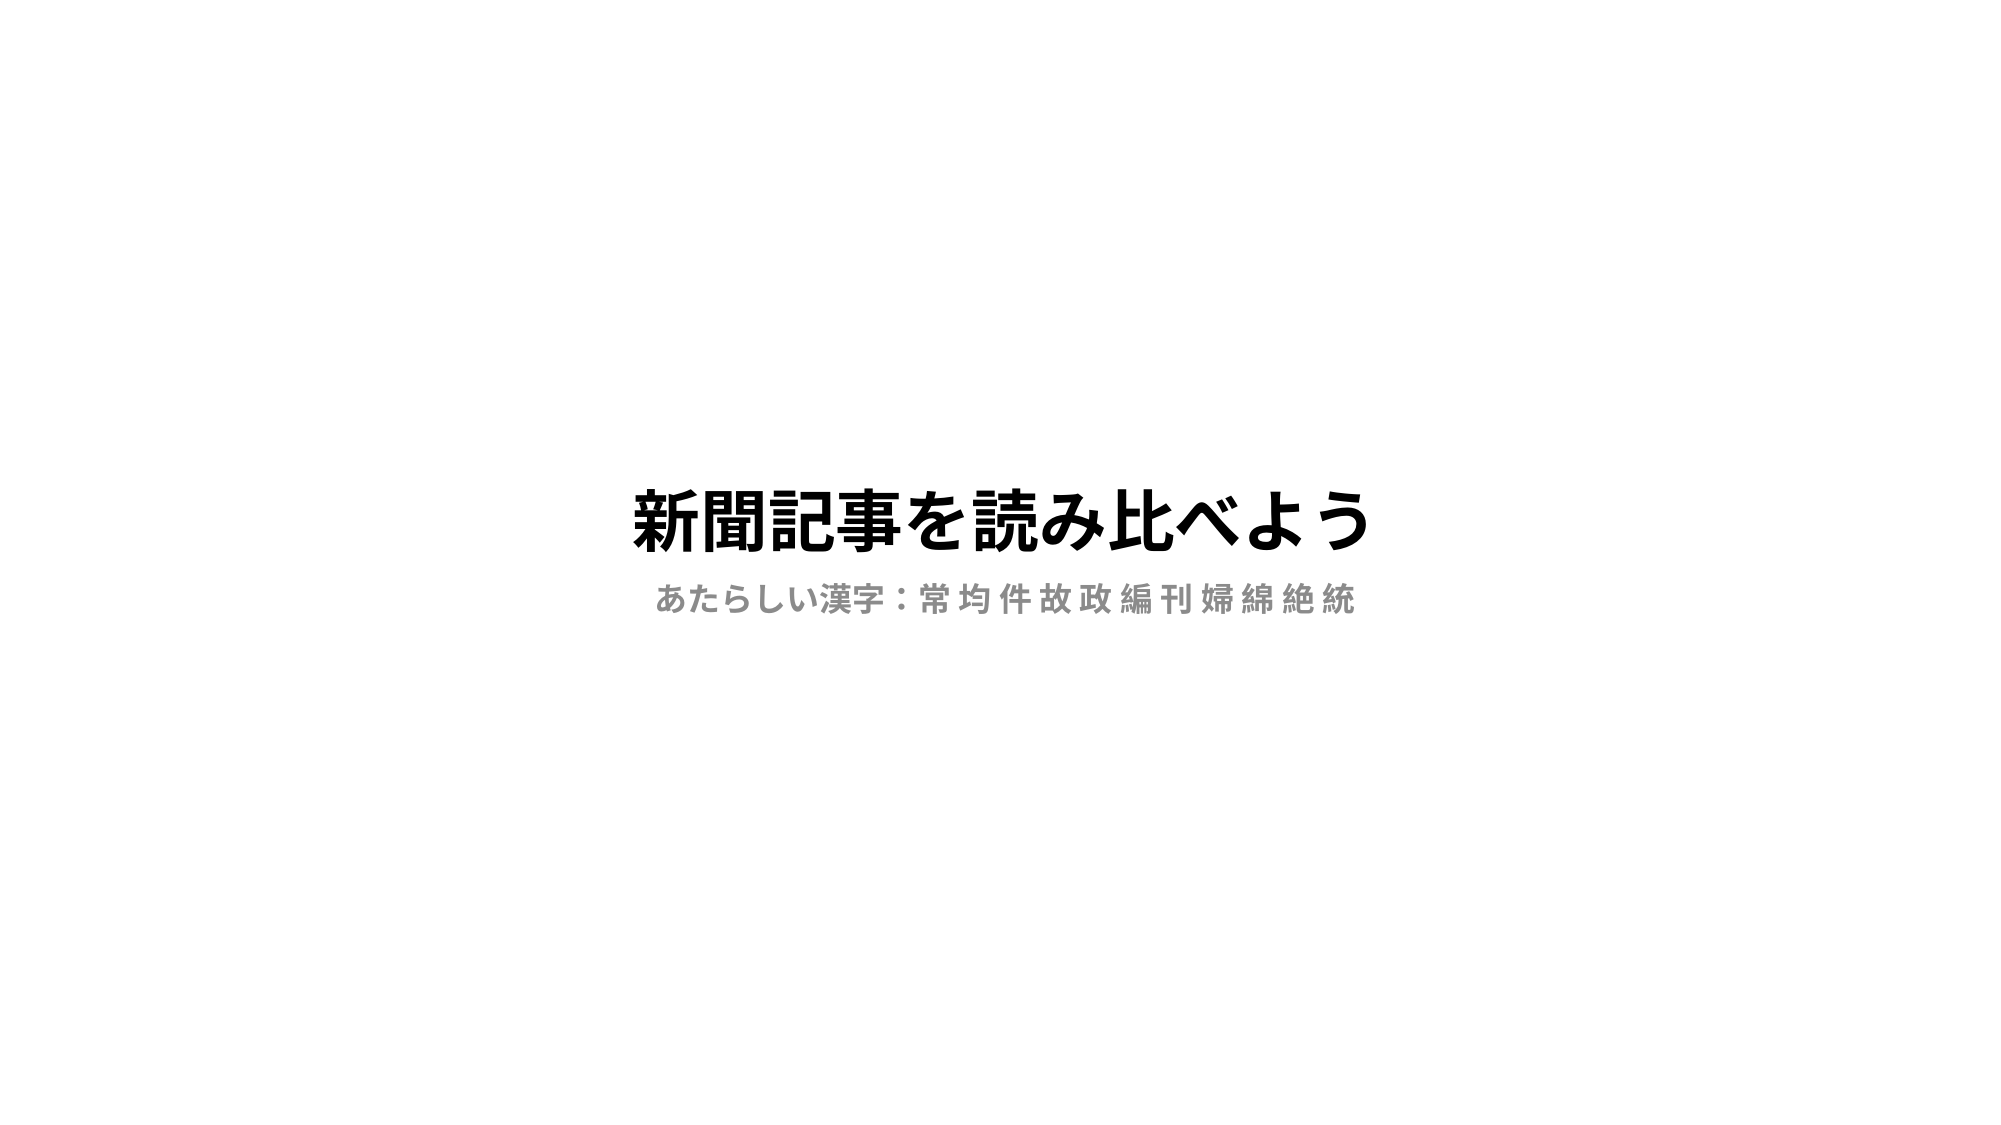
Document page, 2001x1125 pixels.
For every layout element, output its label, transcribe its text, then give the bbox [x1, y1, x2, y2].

title 新聞記事を読み比べよう [326, 471, 1685, 563]
list あたらしい漢字：常 均 件 故 政 編 刊 婦 綿 絶 統 [444, 570, 1567, 626]
